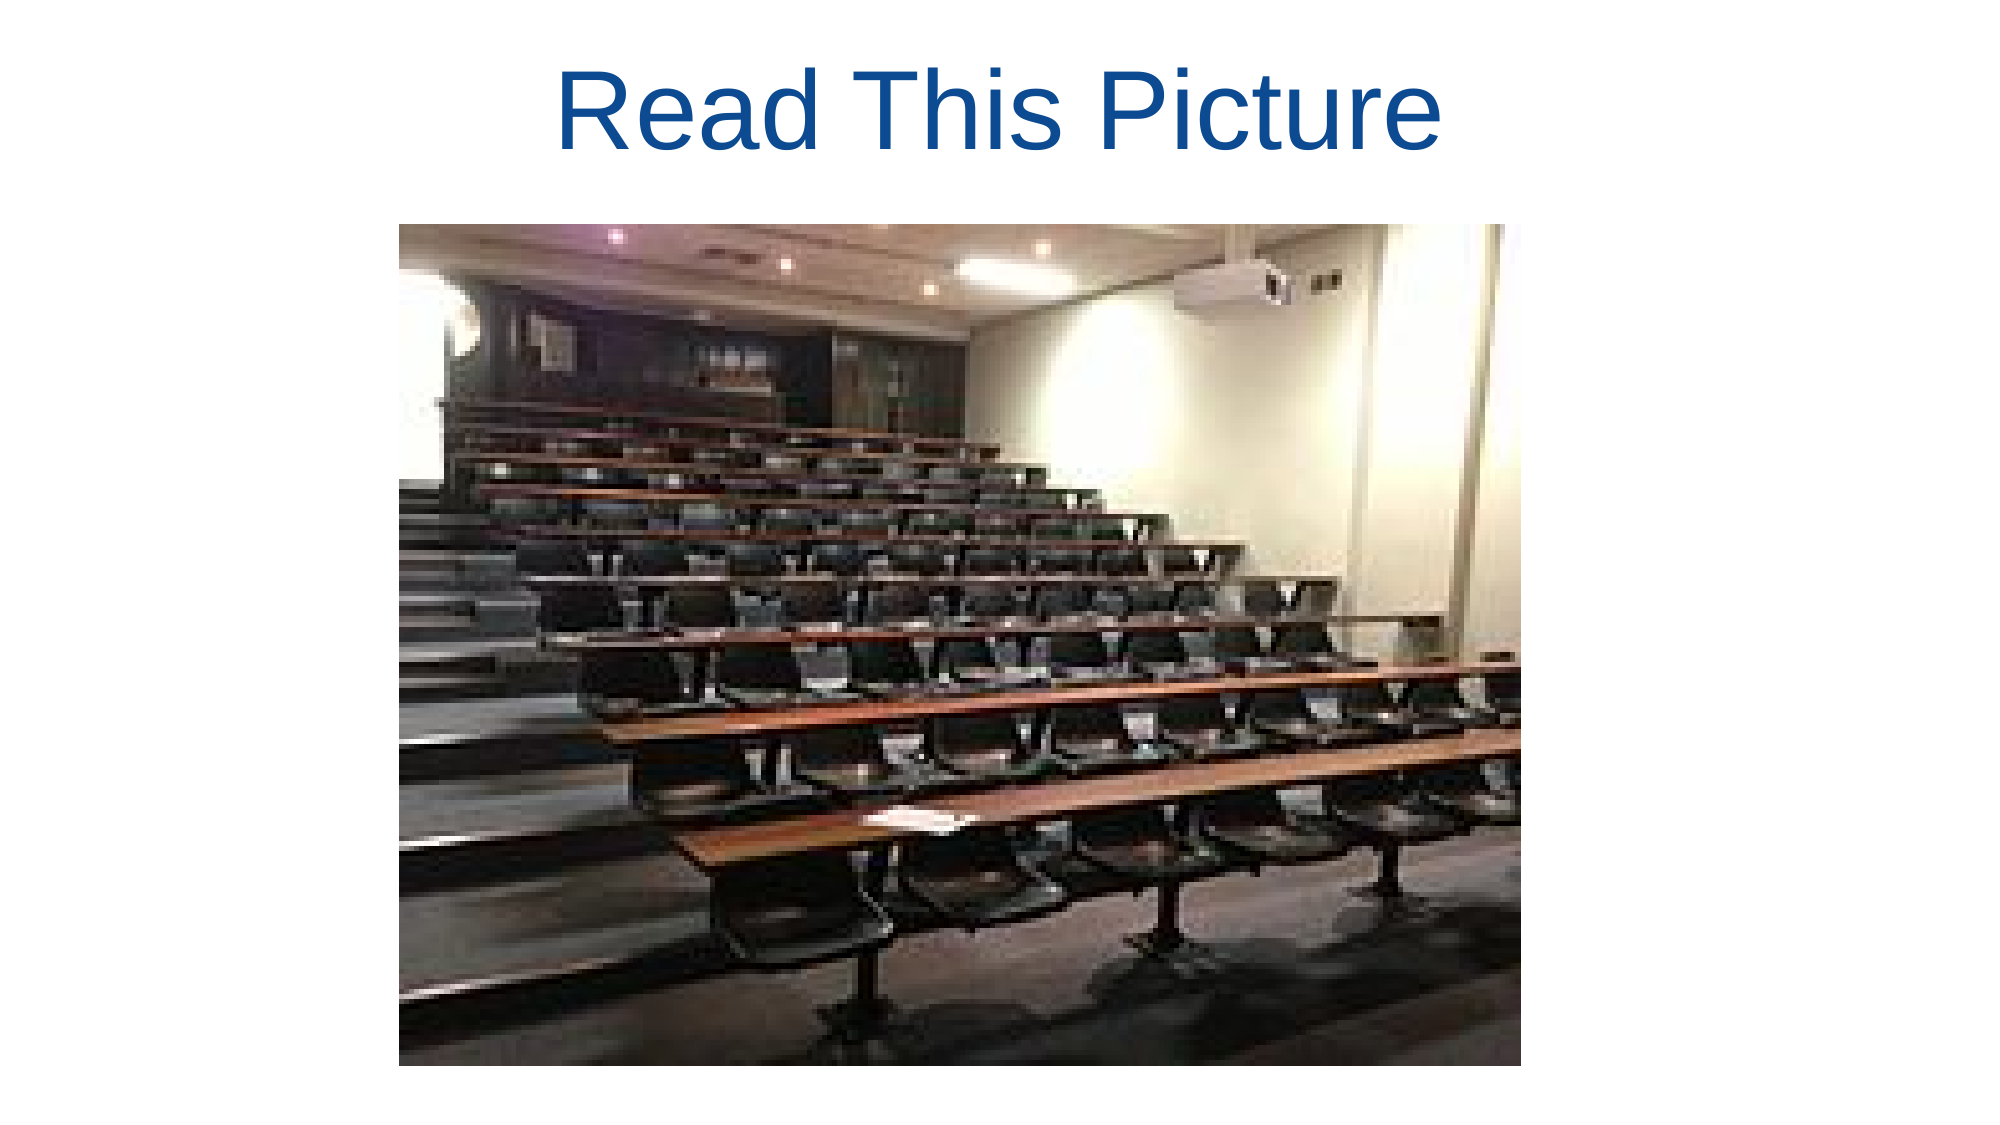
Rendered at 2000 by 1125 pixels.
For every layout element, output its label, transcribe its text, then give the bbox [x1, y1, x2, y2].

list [399, 224, 1521, 1066]
title Read This Picture [99, 37, 1900, 193]
